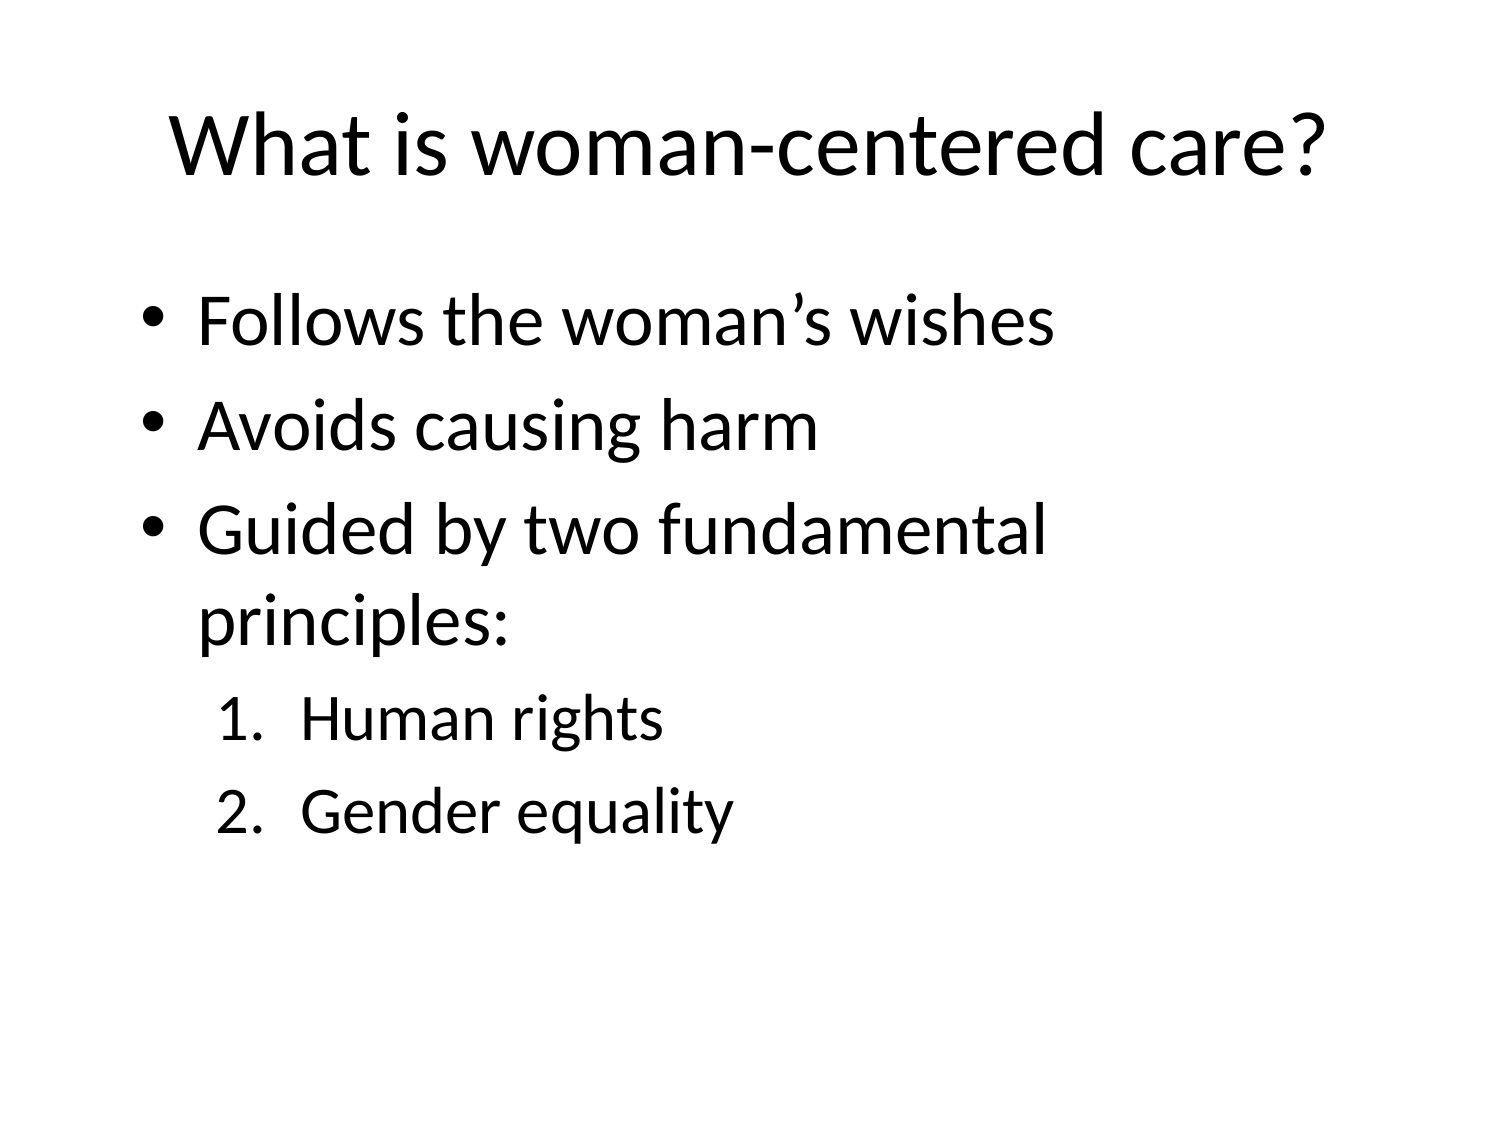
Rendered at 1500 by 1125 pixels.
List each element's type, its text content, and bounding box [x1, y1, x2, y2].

title What is woman-centered care? [75, 45, 1425, 233]
list Follows the woman’s wishes Avoids causing harm Guided by two fundamental principles: Human rights Gender equality [125, 262, 1381, 1005]
